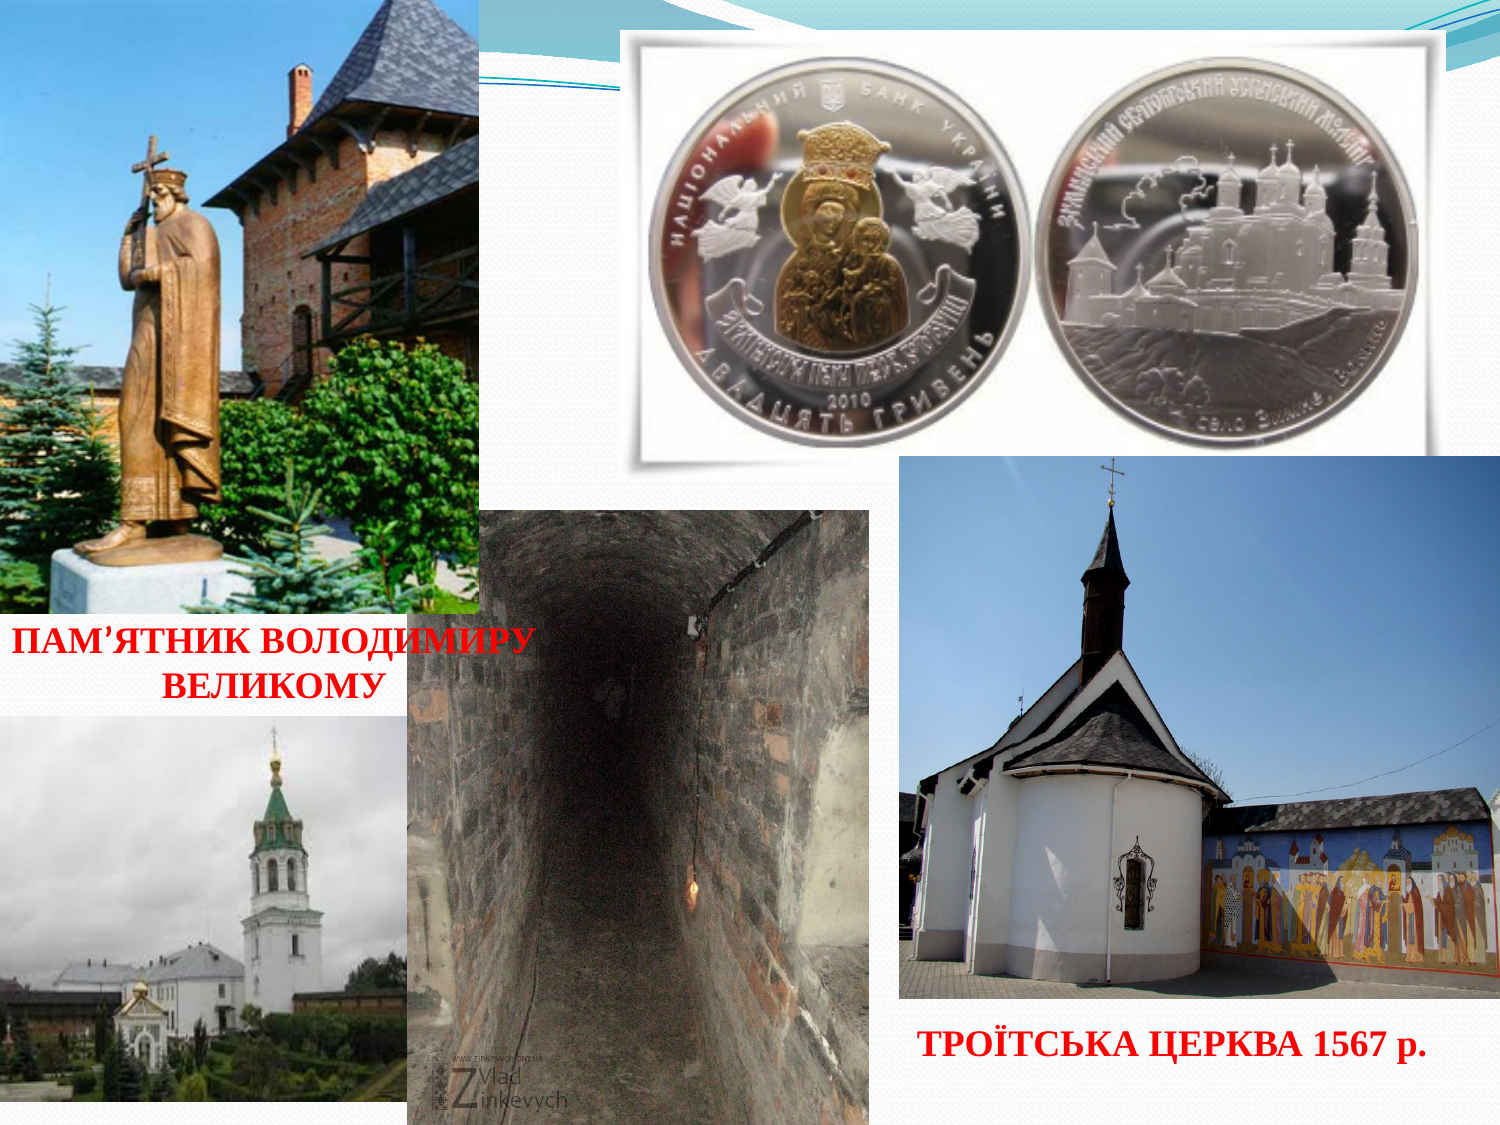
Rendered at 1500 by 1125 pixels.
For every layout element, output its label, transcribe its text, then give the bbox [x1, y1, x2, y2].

picture [619, 30, 1500, 1000]
picture [0, 0, 479, 615]
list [407, 510, 869, 1125]
text_box ТРОЇТСЬКА ЦЕРКВА 1567 р. [879, 1011, 1465, 1072]
picture [0, 715, 407, 1103]
text_box ПАМ’ЯТНИК ВОЛОДИМИРУ ВЕЛИКОМУ [0, 626, 400, 714]
